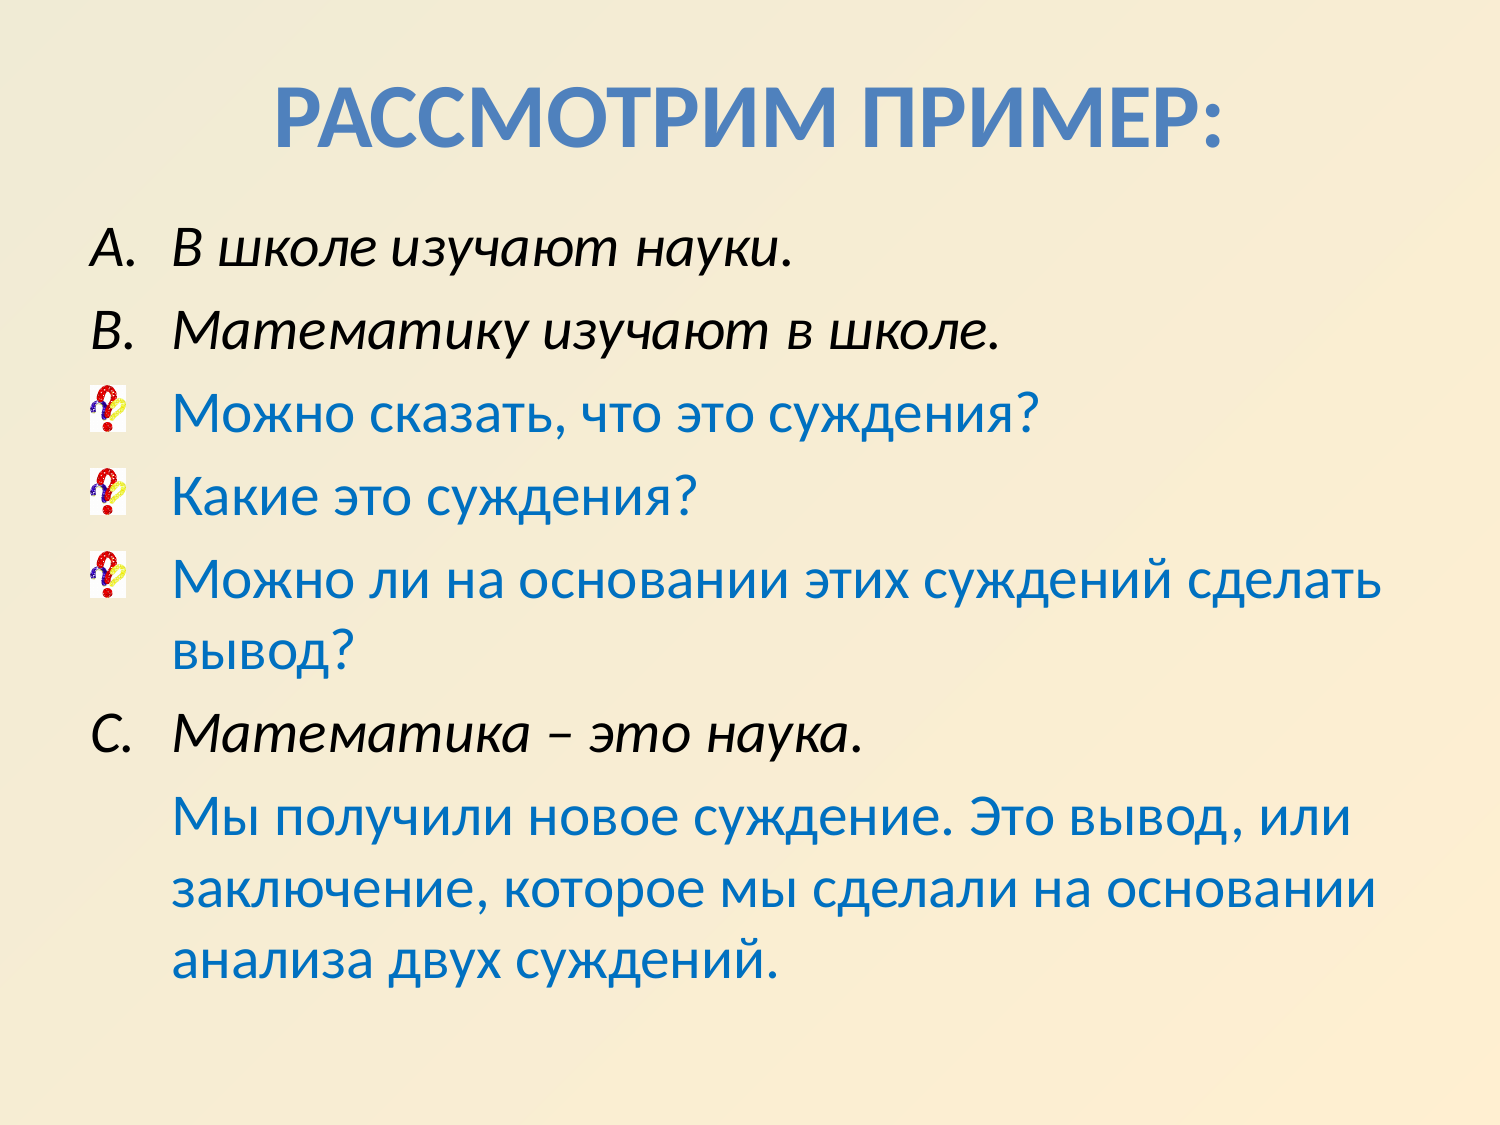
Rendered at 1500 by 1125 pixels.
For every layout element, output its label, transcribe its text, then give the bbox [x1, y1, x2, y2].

title Рассмотрим пример: [75, 45, 1425, 176]
list В школе изучают науки. Математику изучают в школе. Можно сказать, что это суждения? Какие это суждения? Можно ли на основании этих суждений сделать вывод? С. Математика – это наука. Мы получили новое суждение. Это вывод, или заключение, которое мы сделали на основании анализа двух суждений. [75, 199, 1425, 1005]
picture [90, 468, 126, 515]
picture [90, 385, 126, 432]
picture [90, 551, 126, 598]
